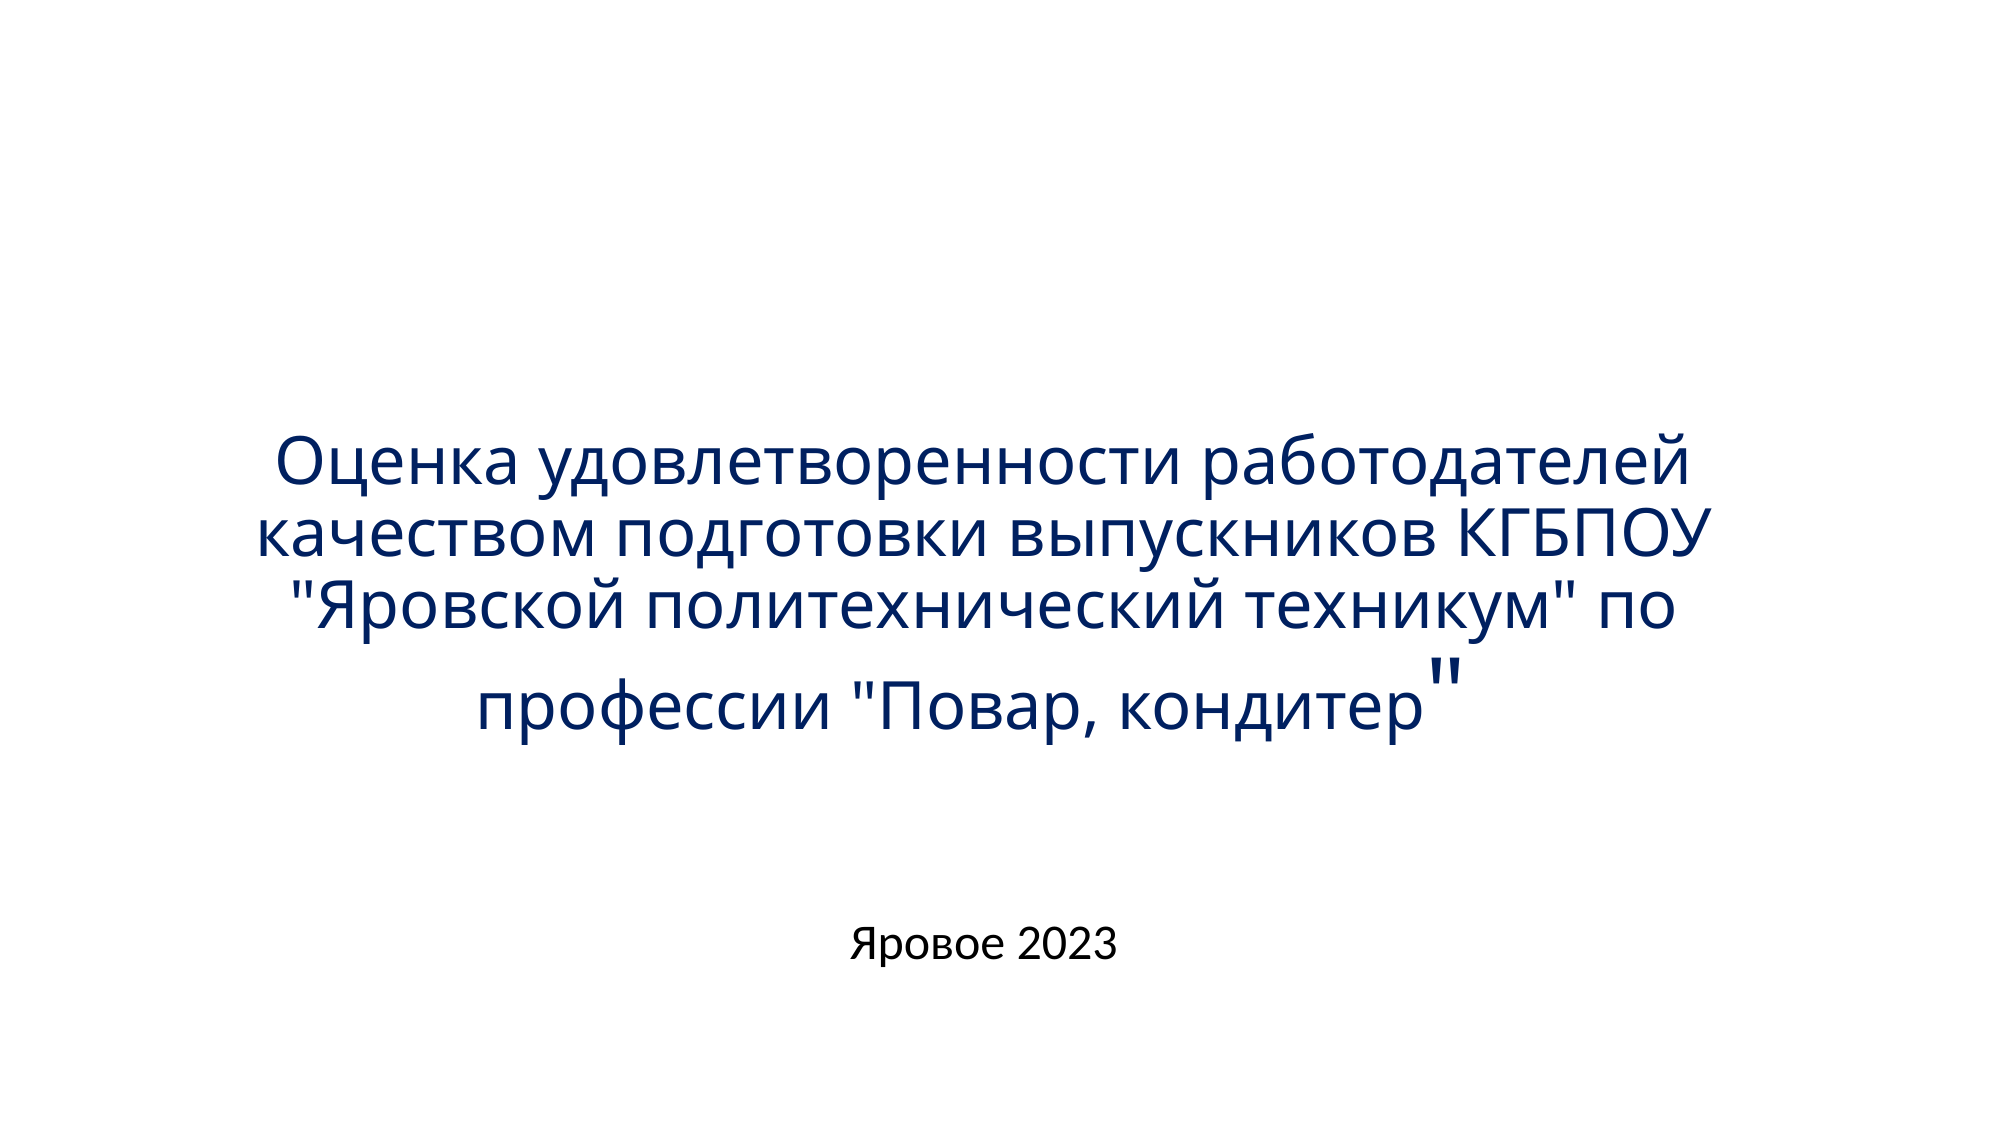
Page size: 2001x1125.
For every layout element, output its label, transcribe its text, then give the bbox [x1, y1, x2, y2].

title Оценка удовлетворенности работодателей качеством подготовки выпускников КГБПОУ "Яровской политехнический техникум" по профессии "Повар, кондитер" [233, 366, 1734, 759]
subtitle Яровое 2023 [233, 909, 1734, 1018]
